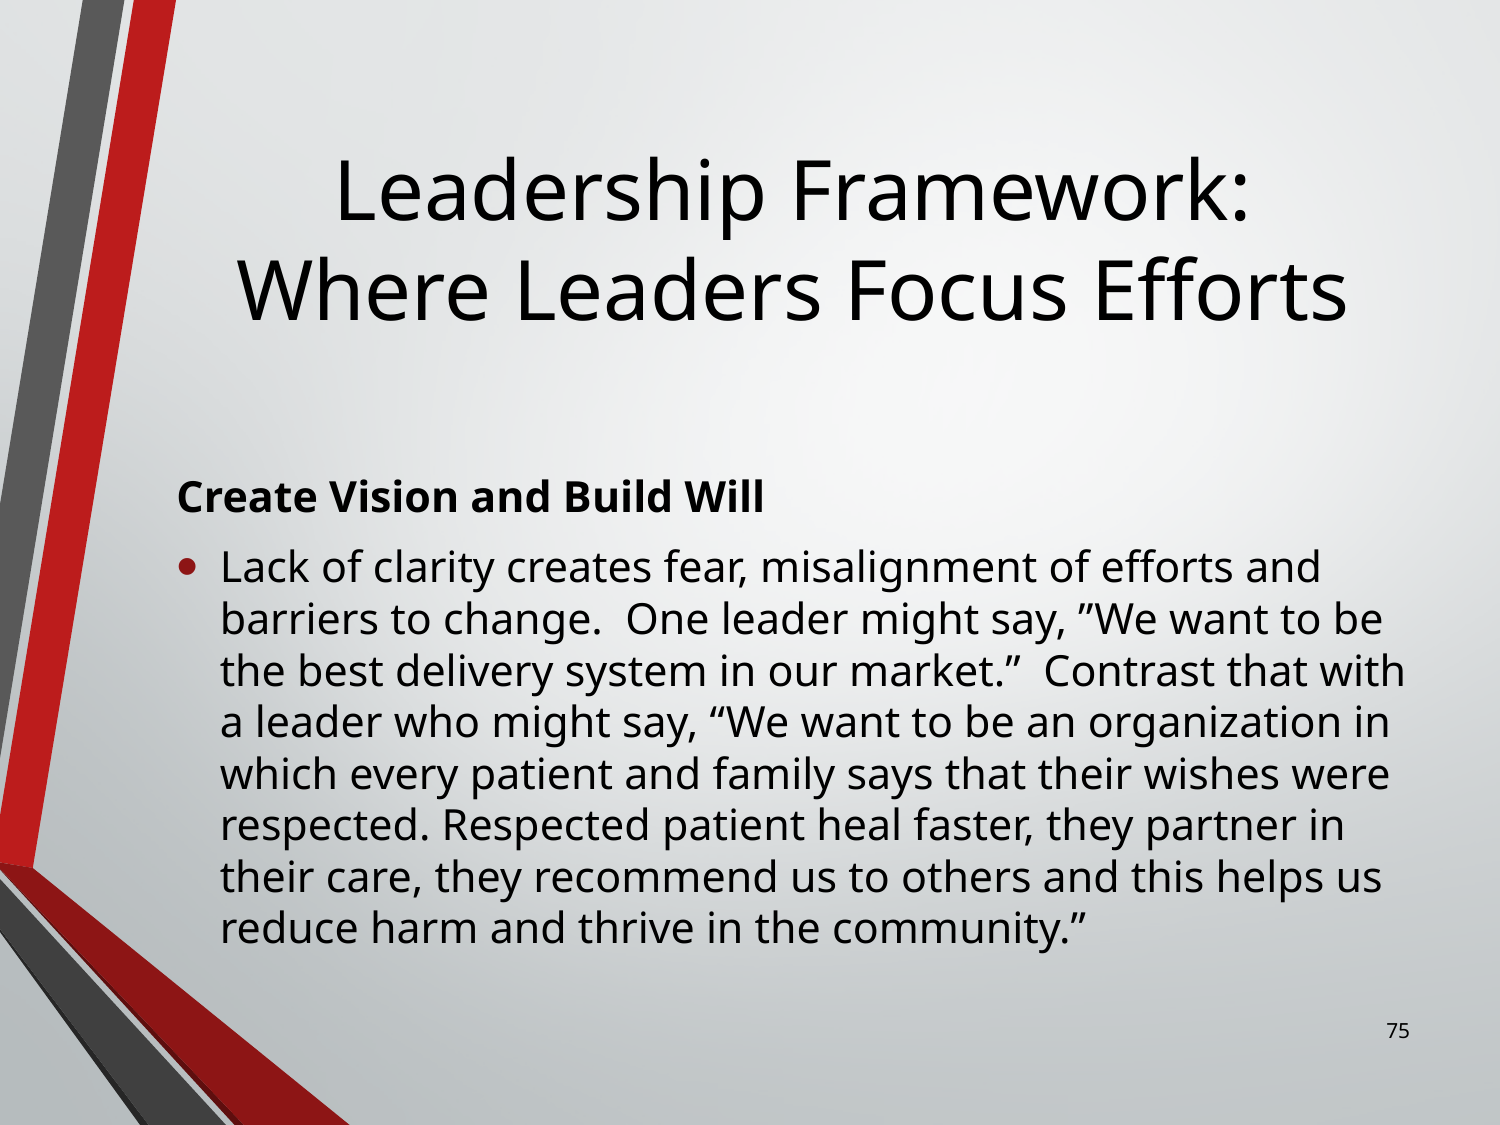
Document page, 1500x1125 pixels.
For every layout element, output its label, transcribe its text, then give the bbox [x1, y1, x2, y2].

slide_number 75 [1354, 1002, 1425, 1062]
list Create Vision and Build Will Lack of clarity creates fear, misalignment of efforts and barriers to change. One leader might say, ”We want to be the best delivery system in our market.” Contrast that with a leader who might say, “We want to be an organization in which every patient and family says that their wishes were respected. Respected patient heal faster, they partner in their care, they recommend us to others and this helps us reduce harm and thrive in the community.” [161, 437, 1425, 985]
title Leadership Framework: Where Leaders Focus Efforts [161, 75, 1425, 400]
